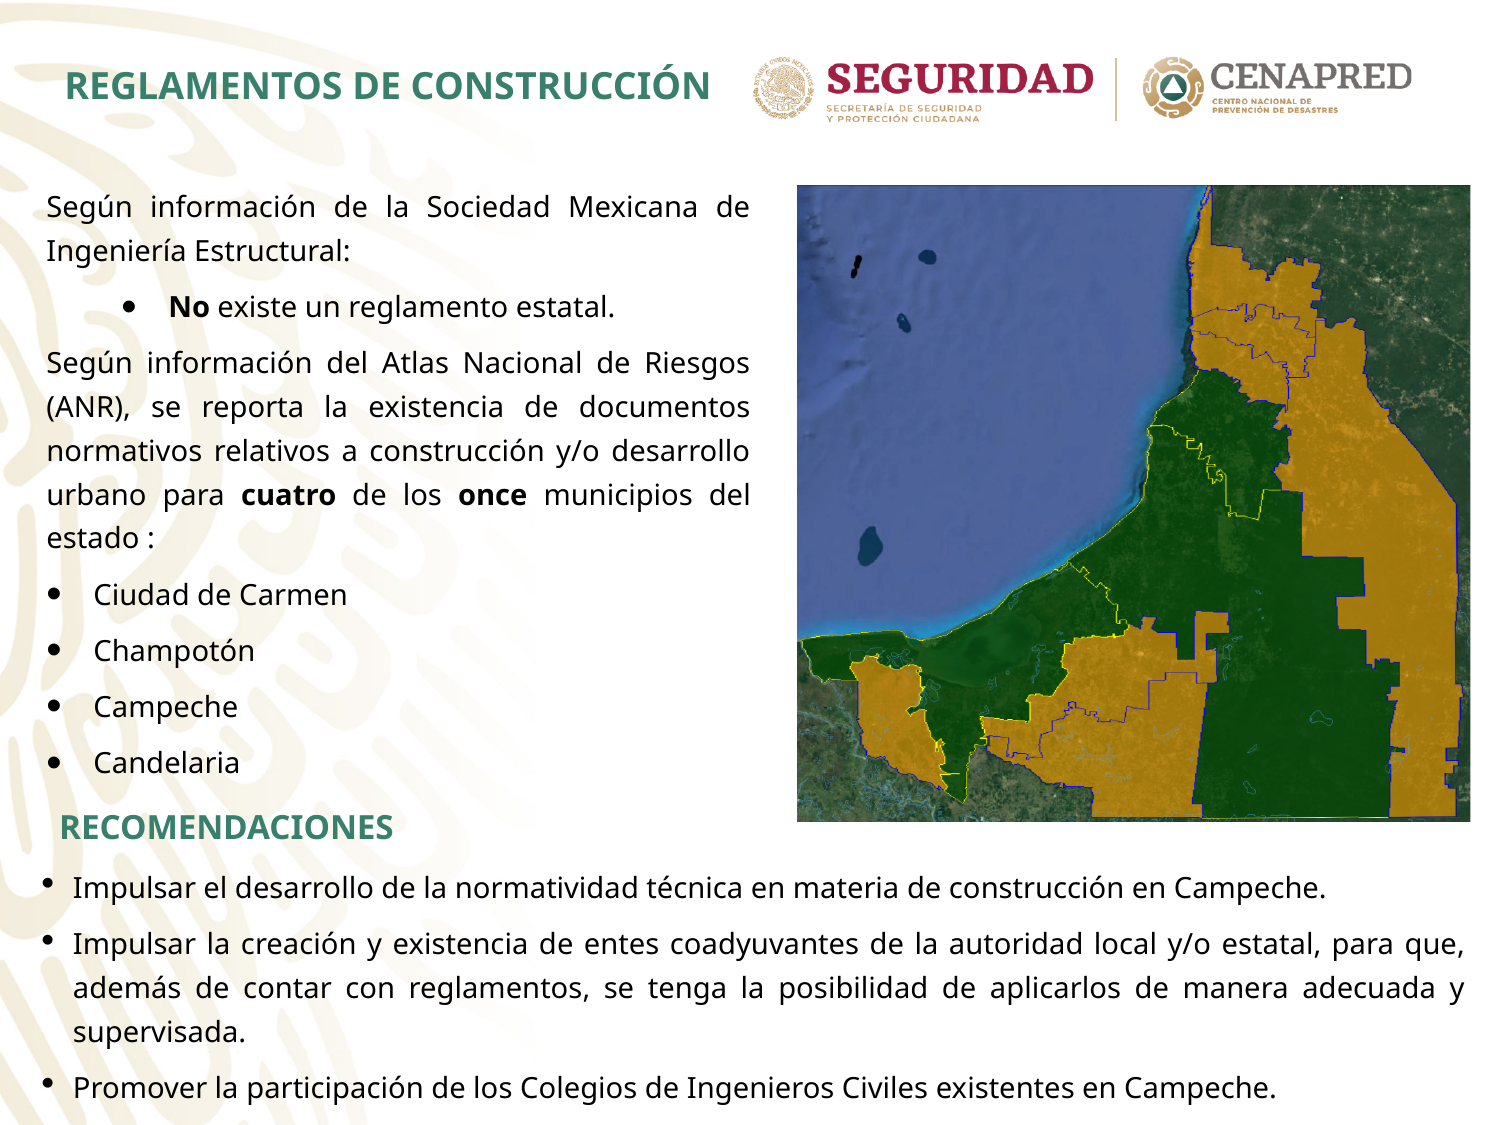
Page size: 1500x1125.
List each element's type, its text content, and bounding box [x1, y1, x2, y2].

text_box Impulsar el desarrollo de la normatividad técnica en materia de construcción en Campeche. Impulsar la creación y existencia de entes coadyuvantes de la autoridad local y/o estatal, para que, además de contar con reglamentos, se tenga la posibilidad de aplicarlos de manera adecuada y supervisada. Promover la participación de los Colegios de Ingenieros Civiles existentes en Campeche. [28, 853, 1481, 1112]
text_box REGLAMENTOS DE CONSTRUCCIÓN [49, 54, 728, 115]
picture [0, 0, 1471, 1125]
picture [1139, 53, 1412, 122]
text_box Según información de la Sociedad Mexicana de Ingeniería Estructural: No existe un reglamento estatal. Según información del Atlas Nacional de Riesgos (ANR), se reporta la existencia de documentos normativos relativos a construcción y/o desarrollo urbano para cuatro de los once municipios del estado : Ciudad de Carmen Champotón Campeche Candelaria [31, 172, 766, 787]
text_box RECOMENDACIONES [44, 798, 410, 853]
